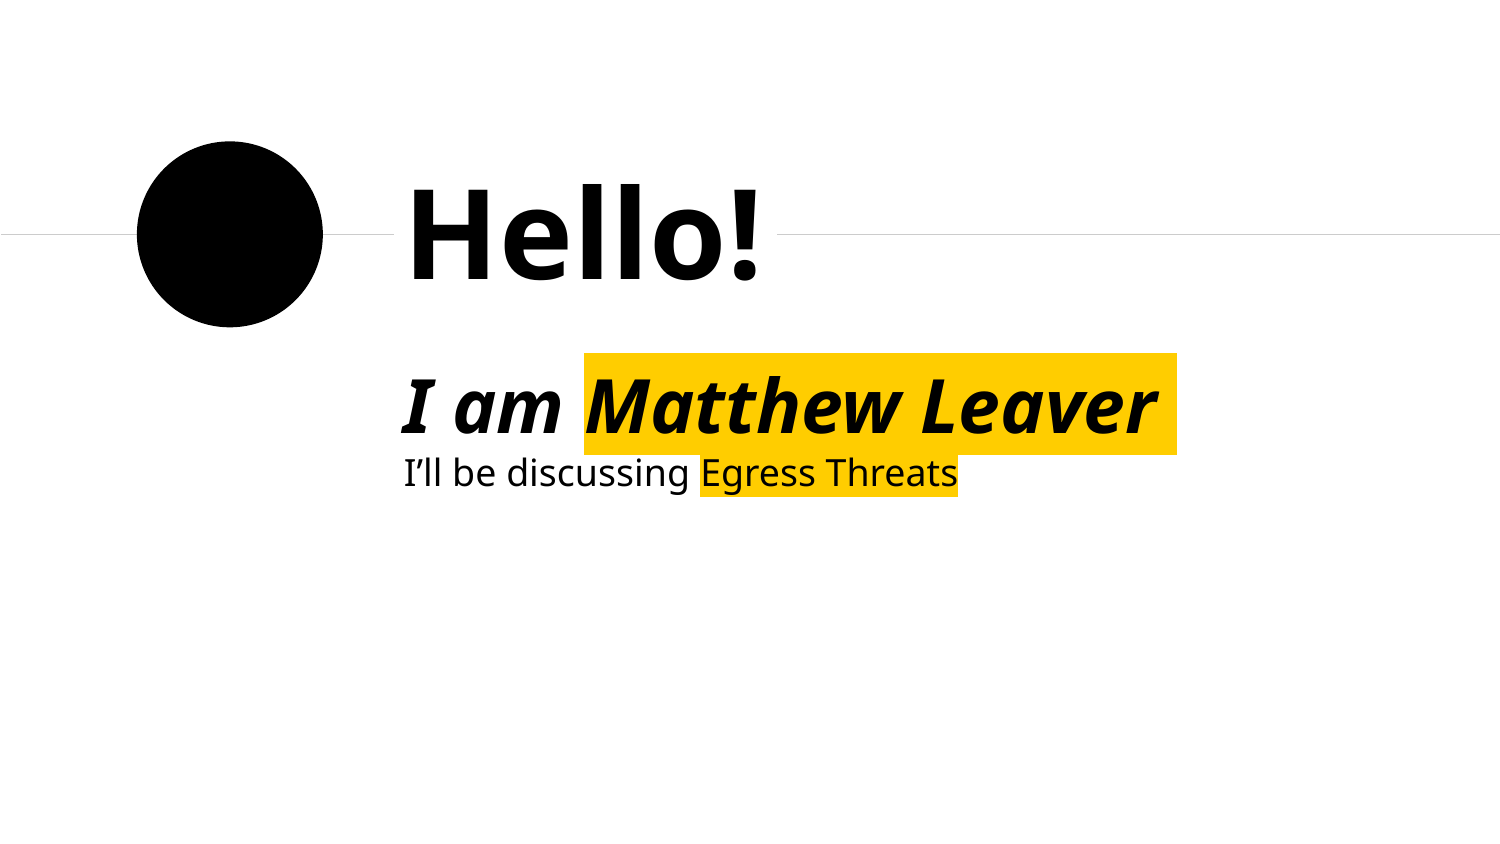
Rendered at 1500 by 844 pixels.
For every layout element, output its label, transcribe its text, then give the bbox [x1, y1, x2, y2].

picture [136, 141, 324, 328]
subtitle I am Matthew Leaver I’ll be discussing Egress Threats [389, 343, 1213, 561]
title Hello! [389, 133, 1195, 325]
